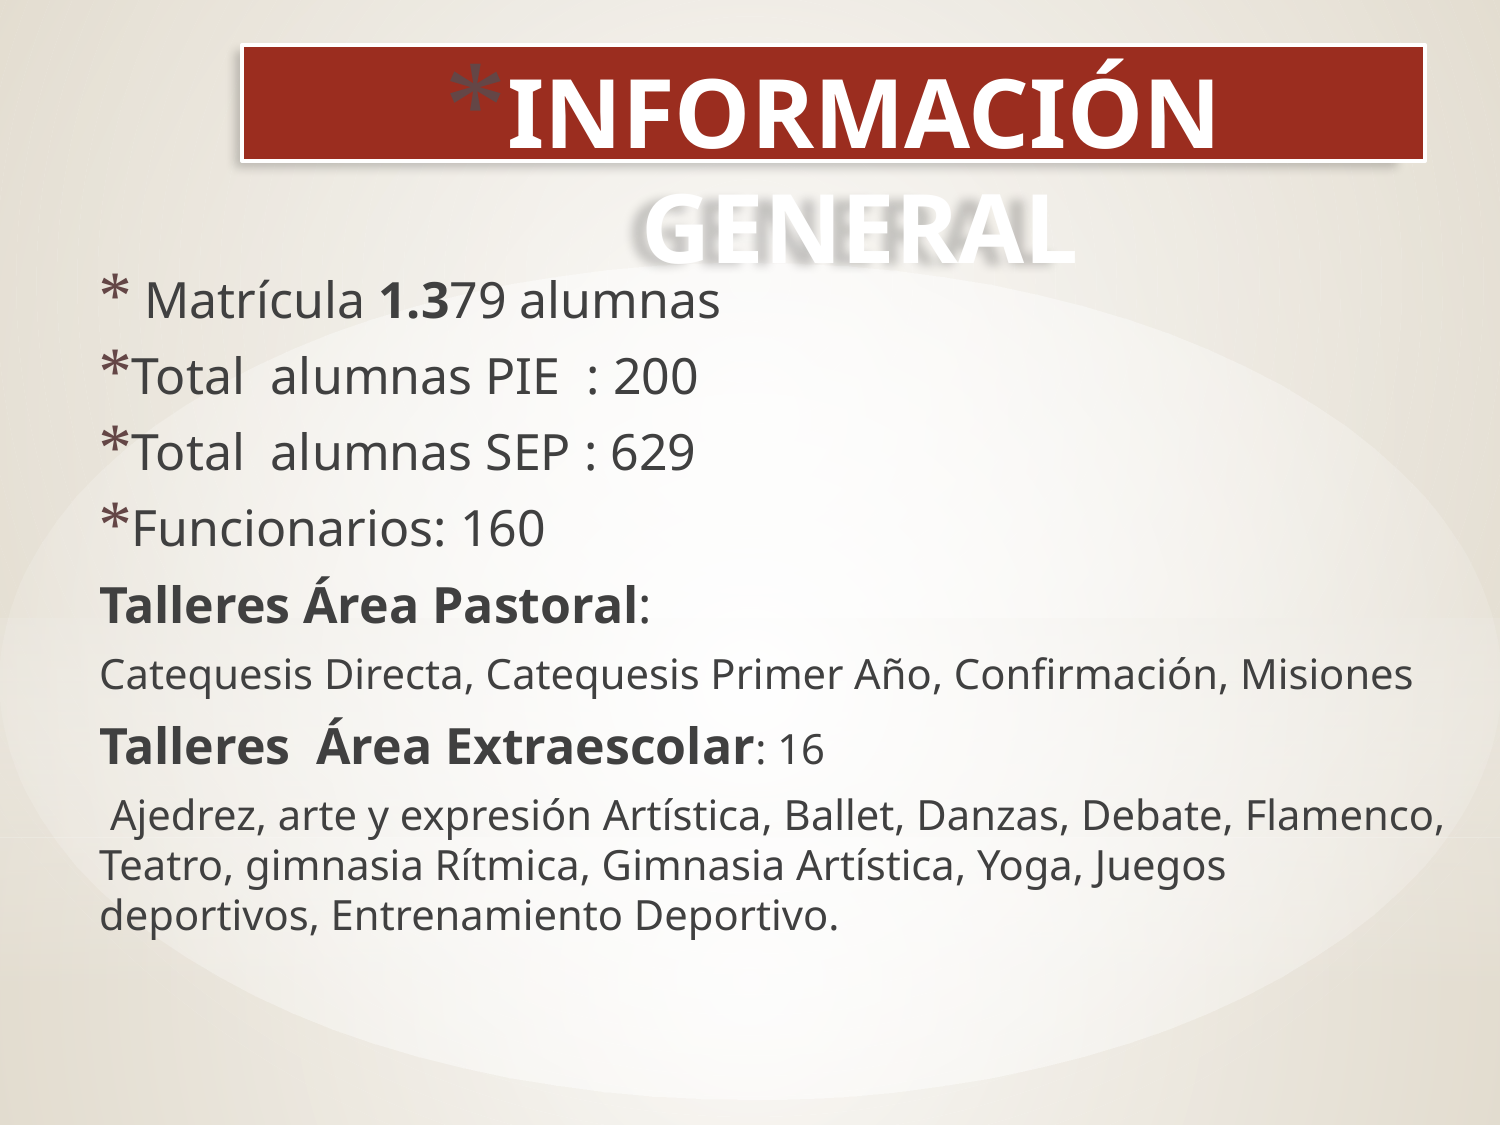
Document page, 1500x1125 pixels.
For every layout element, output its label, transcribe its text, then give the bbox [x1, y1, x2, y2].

title INFORMACIÓN GENERAL [240, 43, 1427, 163]
list Matrícula 1.379 alumnas Total alumnas PIE : 200 Total alumnas SEP : 629 Funcionarios: 160 Talleres Área Pastoral: Catequesis Directa, Catequesis Primer Año, Confirmación, Misiones Talleres Área Extraescolar: 16 Ajedrez, arte y expresión Artística, Ballet, Danzas, Debate, Flamenco, Teatro, gimnasia Rítmica, Gimnasia Artística, Yoga, Juegos deportivos, Entrenamiento Deportivo. [76, 184, 1471, 1034]
